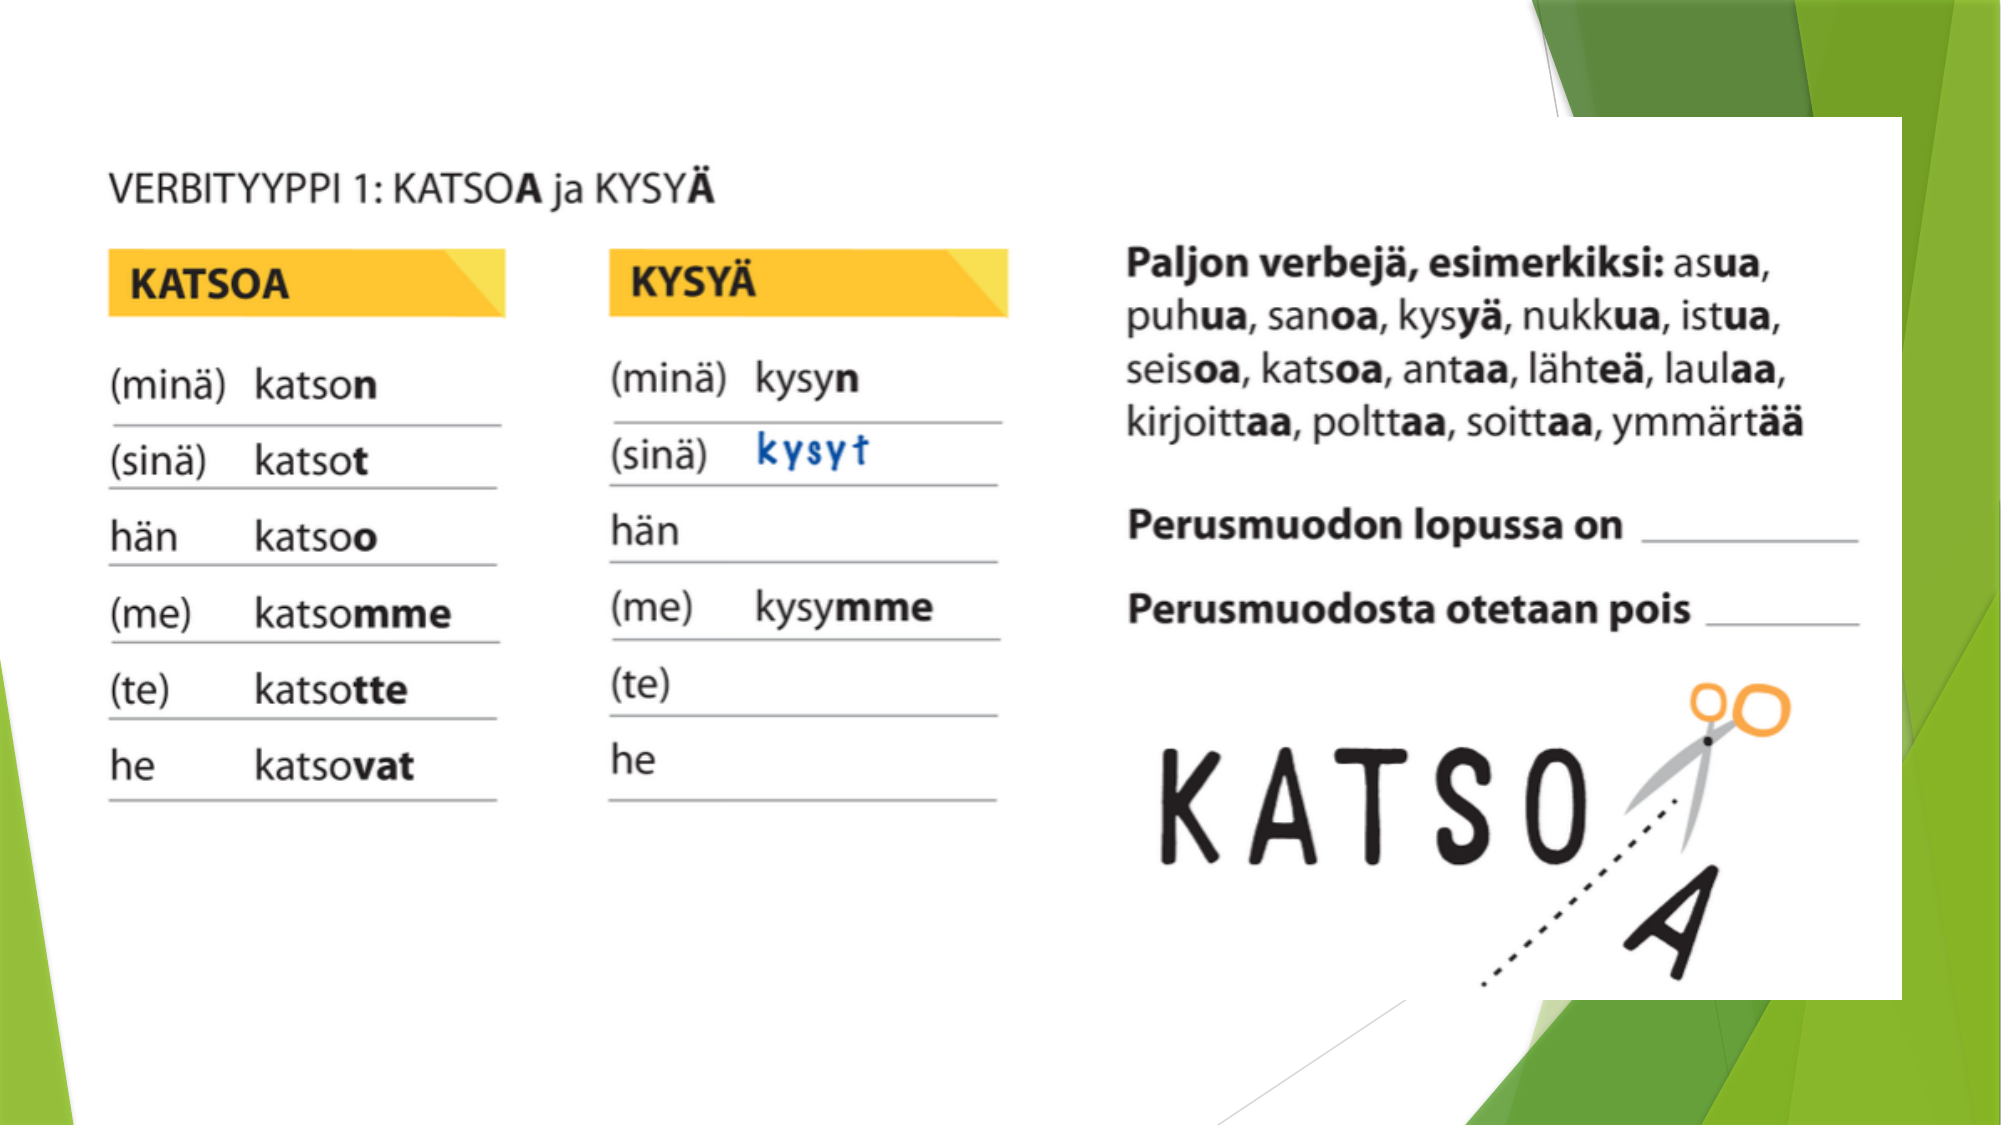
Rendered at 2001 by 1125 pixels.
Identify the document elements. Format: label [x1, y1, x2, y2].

picture [83, 117, 1903, 1000]
